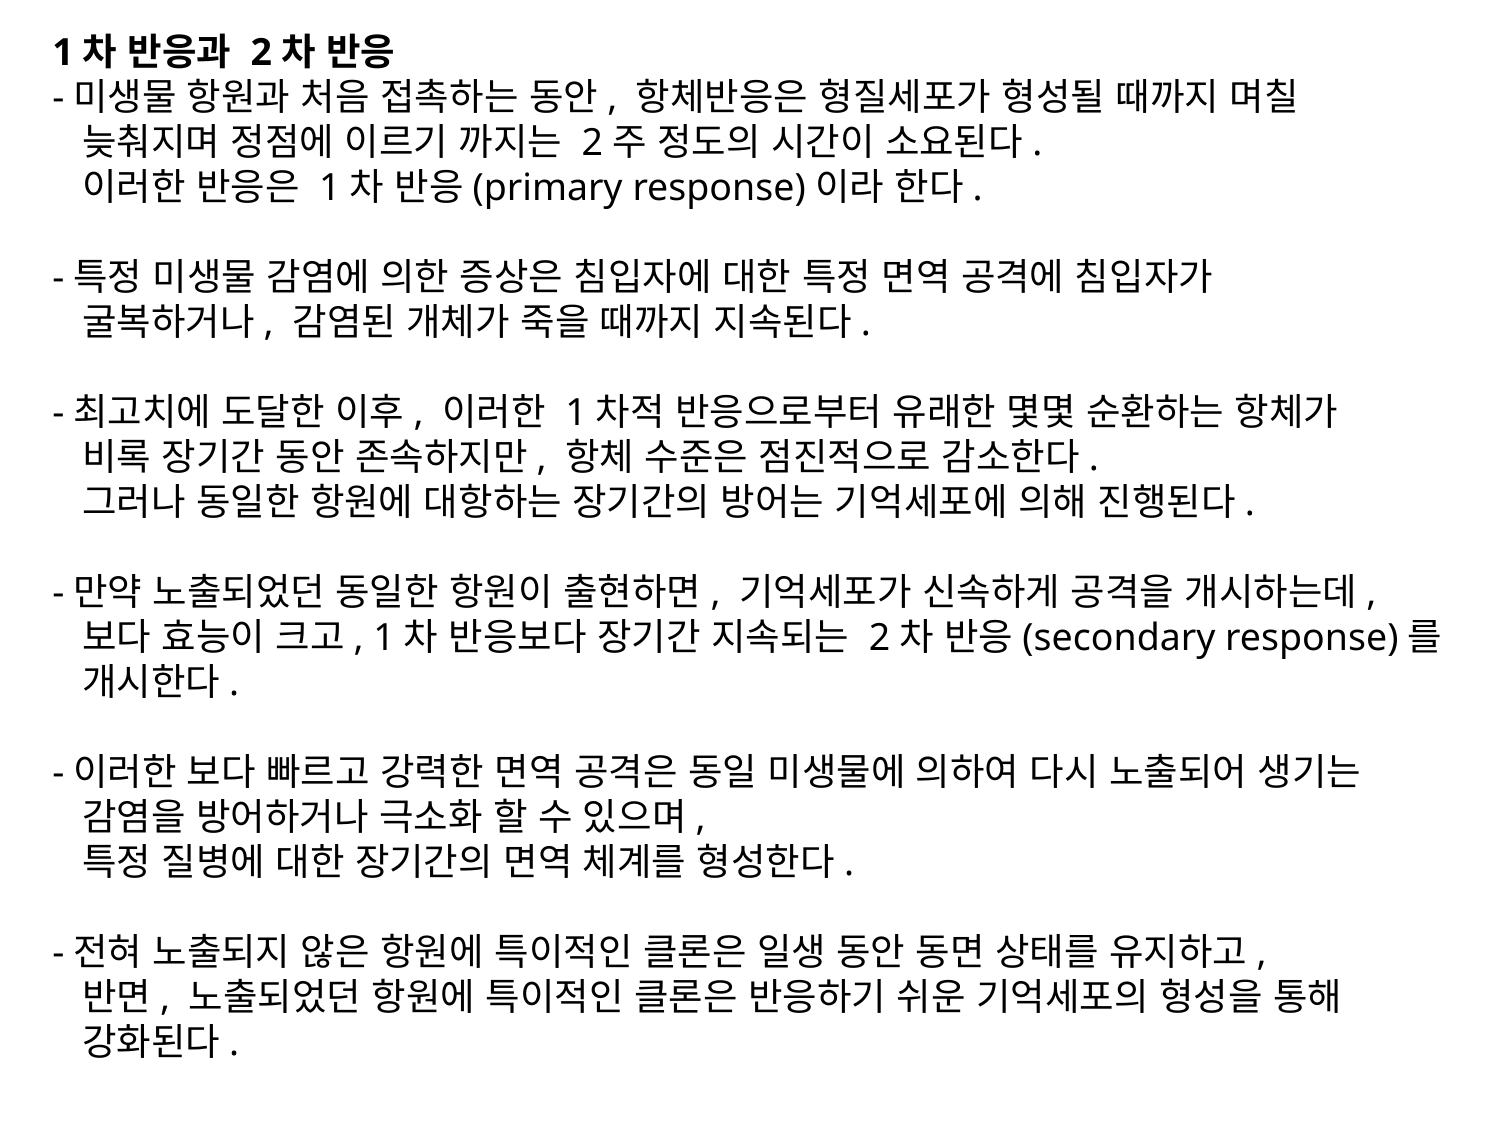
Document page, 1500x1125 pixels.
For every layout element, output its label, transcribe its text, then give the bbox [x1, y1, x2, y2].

text_box 1차 반응과 2차 반응 -미생물 항원과 처음 접촉하는 동안, 항체반응은 형질세포가 형성될 때까지 며칠 늦춰지며 정점에 이르기 까지는 2주 정도의 시간이 소요된다. 이러한 반응은 1차 반응(primary response)이라 한다. -특정 미생물 감염에 의한 증상은 침입자에 대한 특정 면역 공격에 침입자가 굴복하거나, 감염된 개체가 죽을 때까지 지속된다. -최고치에 도달한 이후, 이러한 1차적 반응으로부터 유래한 몇몇 순환하는 항체가 비록 장기간 동안 존속하지만, 항체 수준은 점진적으로 감소한다. 그러나 동일한 항원에 대항하는 장기간의 방어는 기억세포에 의해 진행된다. -만약 노출되었던 동일한 항원이 출현하면, 기억세포가 신속하게 공격을 개시하는데, 보다 효능이 크고, 1차 반응보다 장기간 지속되는 2차 반응(secondary response)를 개시한다. -이러한 보다 빠르고 강력한 면역 공격은 동일 미생물에 의하여 다시 노출되어 생기는 감염을 방어하거나 극소화 할 수 있으며, 특정 질병에 대한 장기간의 면역 체계를 형성한다. -전혀 노출되지 않은 항원에 특이적인 클론은 일생 동안 동면 상태를 유지하고, 반면, 노출되었던 항원에 특이적인 클론은 반응하기 쉬운 기억세포의 형성을 통해 강화된다. [37, 20, 1458, 1070]
